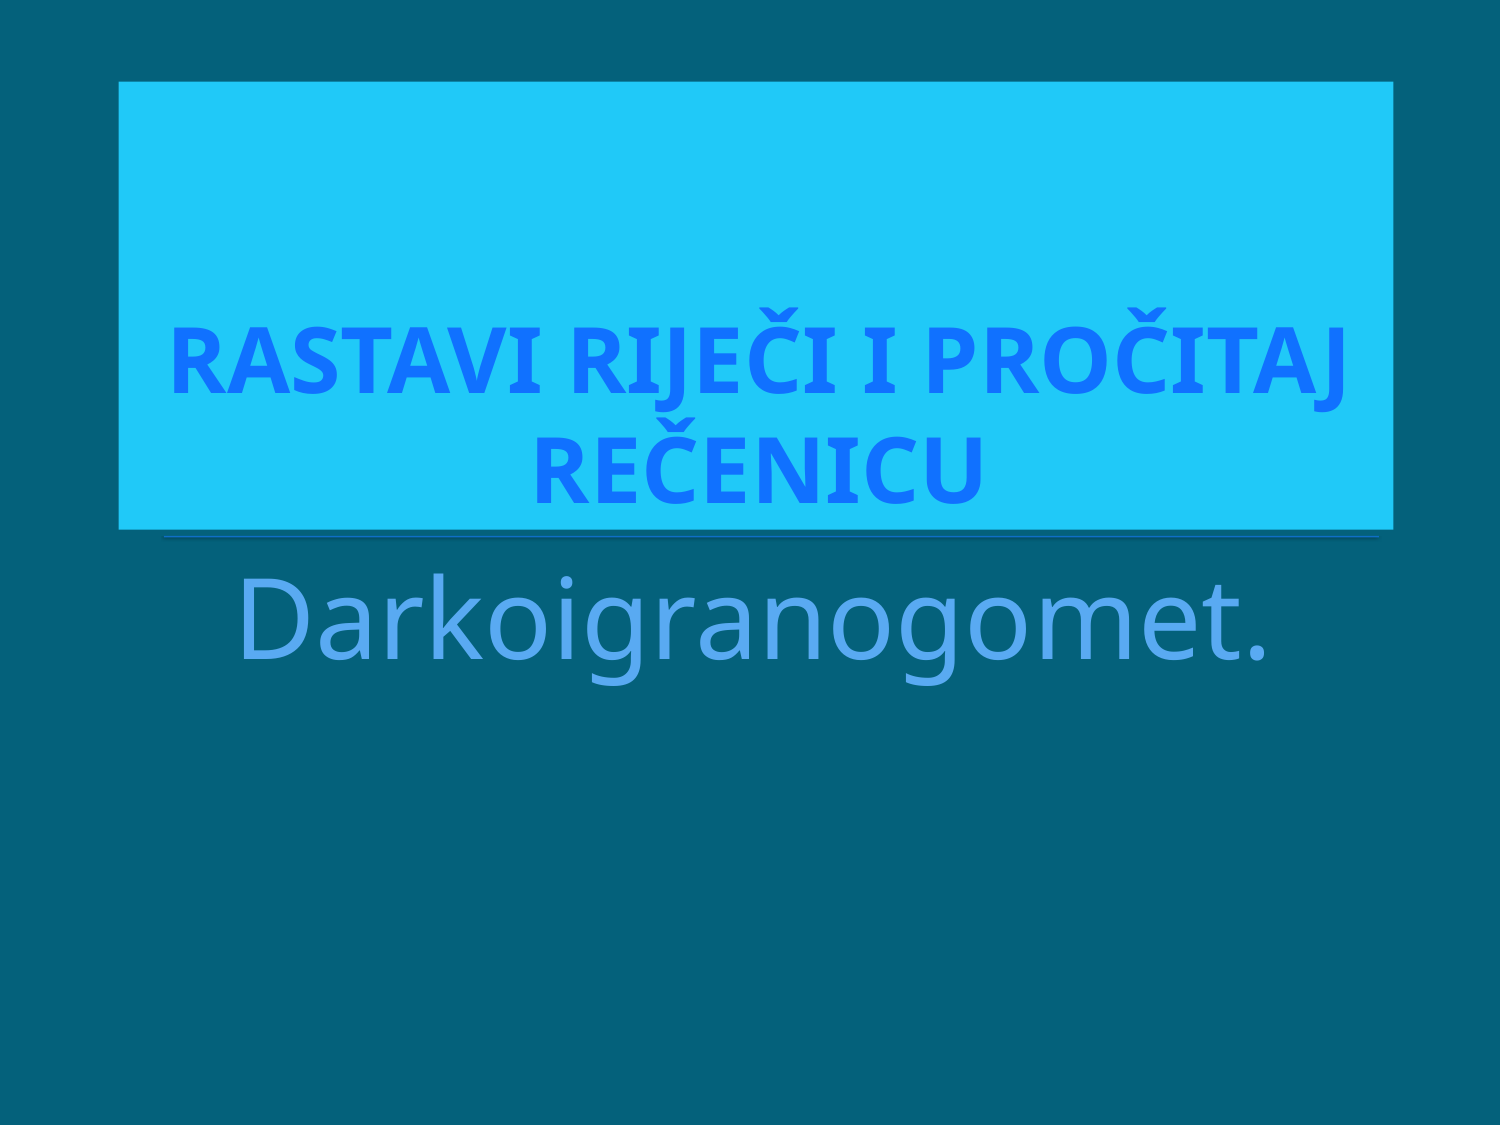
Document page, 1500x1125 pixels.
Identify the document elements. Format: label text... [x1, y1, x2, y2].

list Darkoigranogomet. [118, 539, 1394, 787]
title RASTAVI RIJEČI I PROČITAJ REČENICU [118, 81, 1394, 530]
